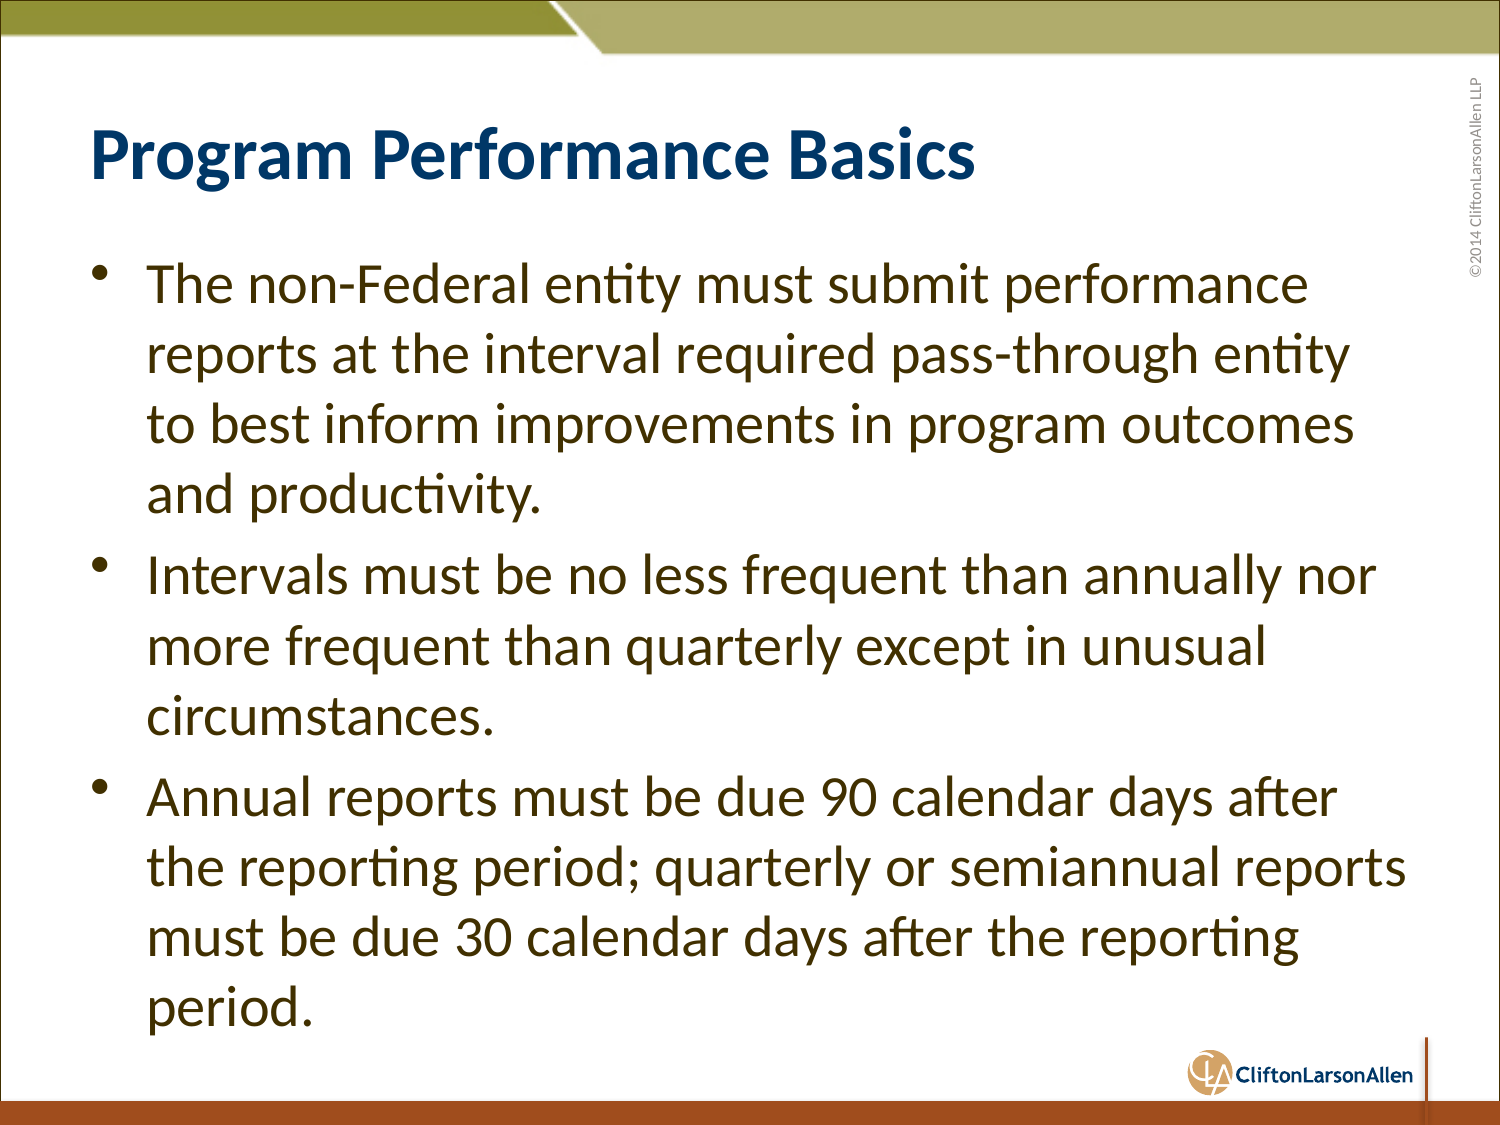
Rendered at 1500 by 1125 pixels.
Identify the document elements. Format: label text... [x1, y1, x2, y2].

title Program Performance Basics [74, 74, 1426, 226]
list The non-Federal entity must submit performance reports at the interval required pass-through entity to best inform improvements in program outcomes and productivity. Intervals must be no less frequent than annually nor more frequent than quarterly except in unusual circumstances. Annual reports must be due 90 calendar days after the reporting period; quarterly or semiannual reports must be due 30 calendar days after the reporting period. [74, 237, 1426, 1038]
picture [1, 1, 1499, 86]
